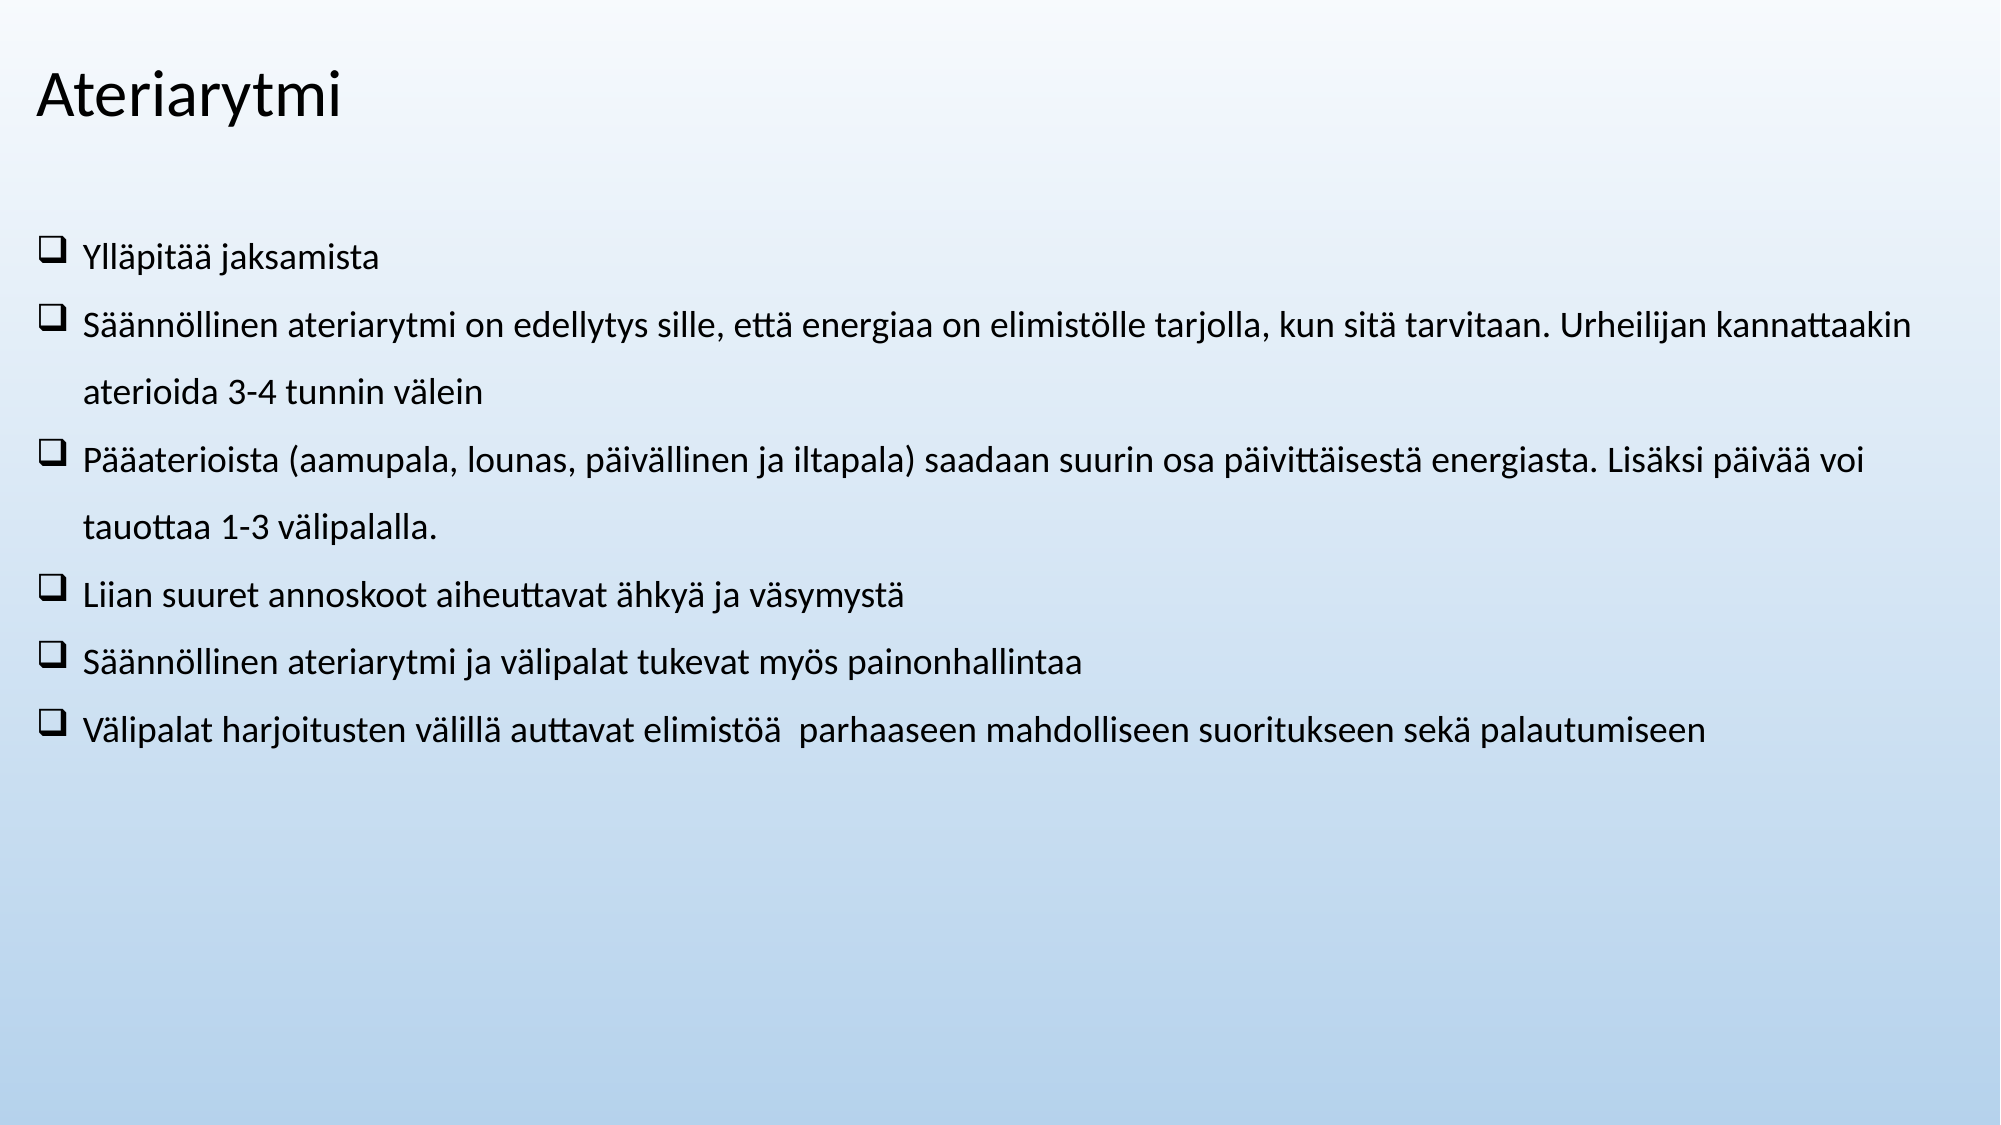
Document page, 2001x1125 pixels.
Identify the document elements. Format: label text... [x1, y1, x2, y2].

text_box Ateriarytmi Ylläpitää jaksamista Säännöllinen ateriarytmi on edellytys sille, että energiaa on elimistölle tarjolla, kun sitä tarvitaan. Urheilijan kannattaakin aterioida 3-4 tunnin välein Pääaterioista (aamupala, lounas, päivällinen ja iltapala) saadaan suurin osa päivittäisestä energiasta. Lisäksi päivää voi tauottaa 1-3 välipalalla. Liian suuret annoskoot aiheuttavat ähkyä ja väsymystä Säännöllinen ateriarytmi ja välipalat tukevat myös painonhallintaa Välipalat harjoitusten välillä auttavat elimistöä parhaaseen mahdolliseen suoritukseen sekä palautumiseen [21, 42, 1968, 802]
